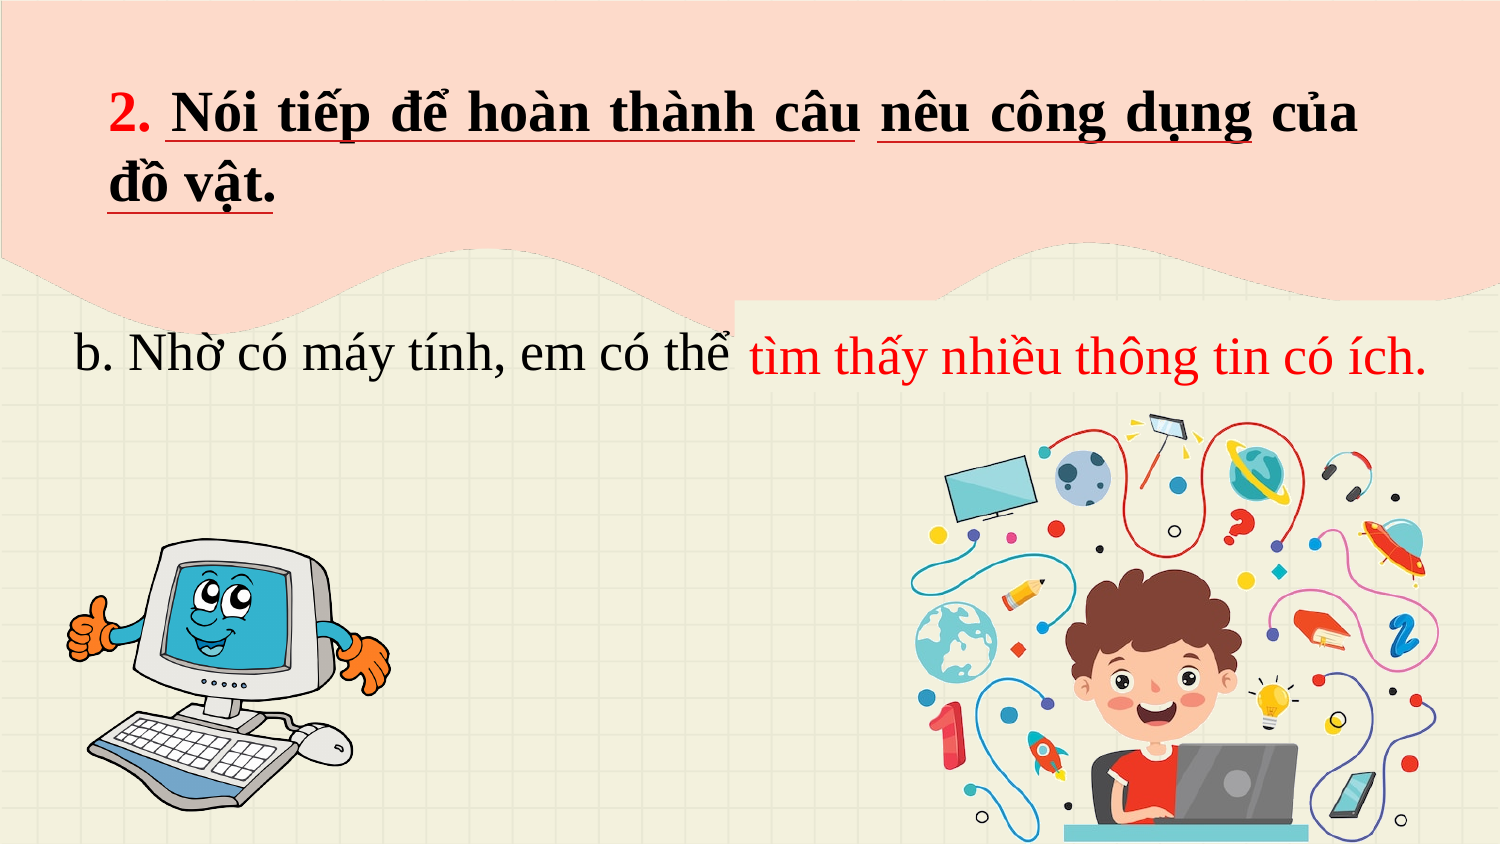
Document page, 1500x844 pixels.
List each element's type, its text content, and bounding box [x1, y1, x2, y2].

picture [879, 409, 1469, 844]
text_box b. Nhờ có máy tính, em có thể (…) [58, 241, 1343, 444]
picture [2, 1, 1500, 347]
text_box 2. Nói tiếp để hoàn thành câu nêu công dụng của đồ vật. [92, 42, 1377, 245]
picture [59, 529, 398, 819]
text_box tìm thấy nhiều thông tin có ích. [732, 298, 1471, 394]
